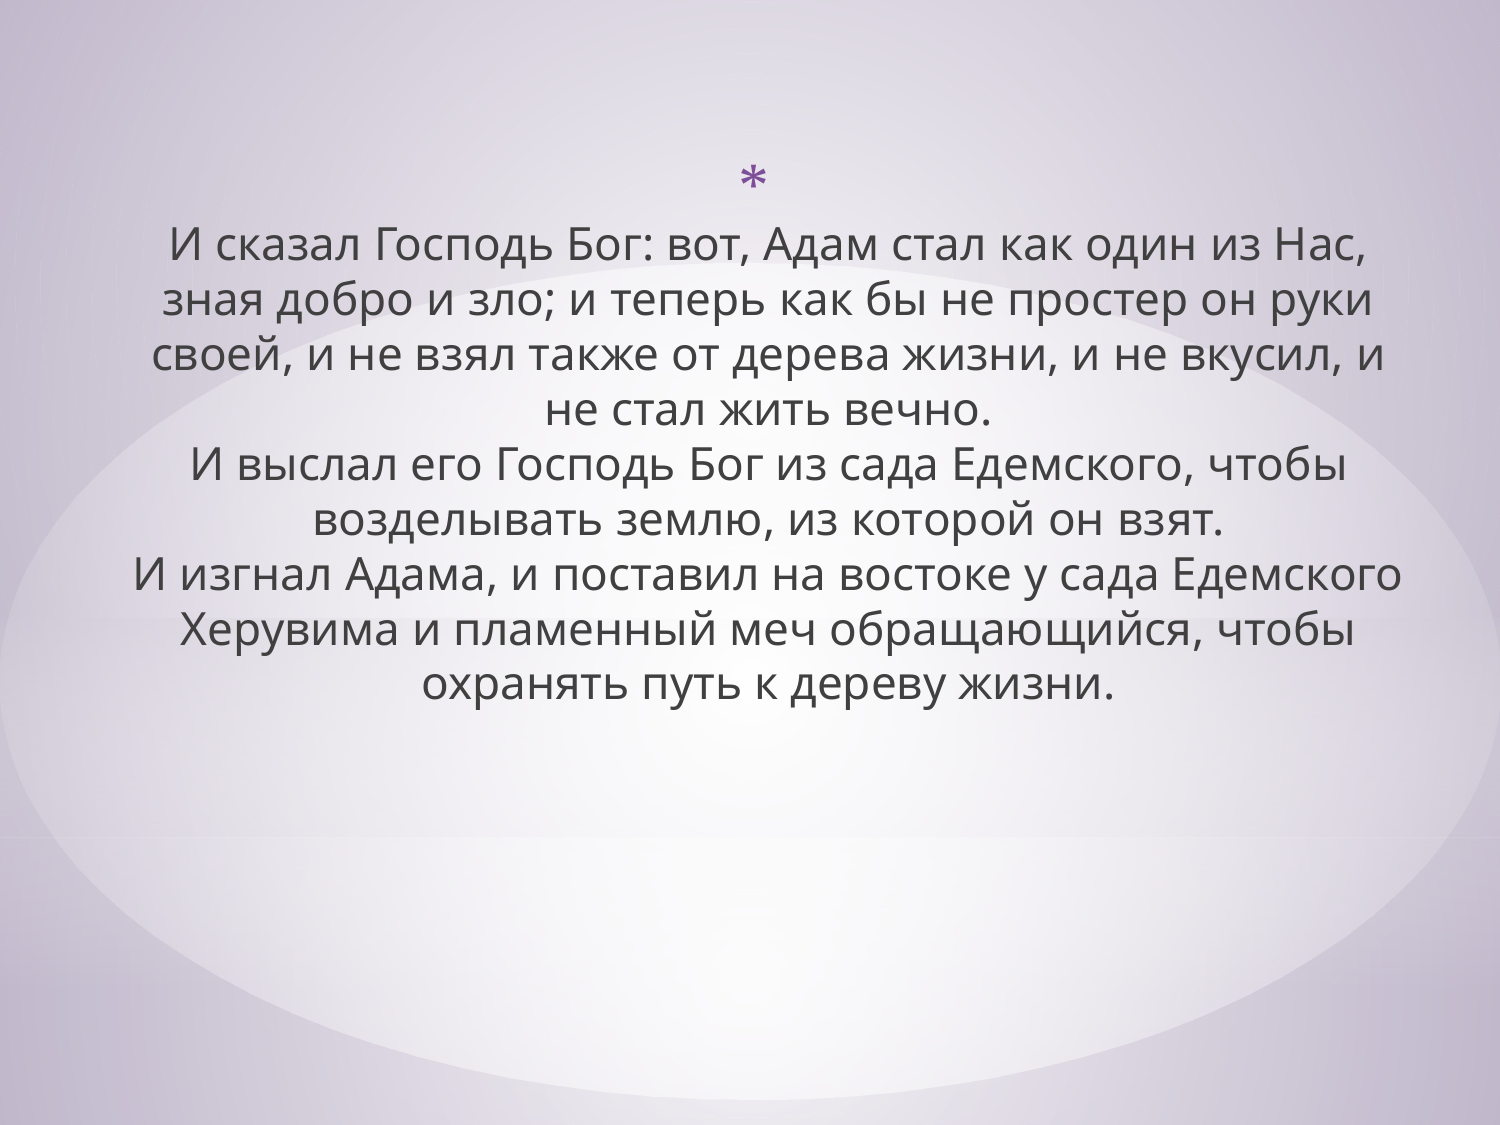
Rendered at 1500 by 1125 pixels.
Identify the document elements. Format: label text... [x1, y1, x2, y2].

list И сказал Господь Бог: вот, Адам стал как один из Нас, зная добро и зло; и теперь как бы не простер он руки своей, и не взял также от дерева жизни, и не вкусил, и не стал жить вечно. И выслал его Господь Бог из сада Едемского, чтобы возделывать землю, из которой он взят. И изгнал Адама, и поставил на востоке у сада Едемского Херувима и пламенный меч обращающийся, чтобы охранять путь к дереву жизни. [70, 152, 1430, 1020]
